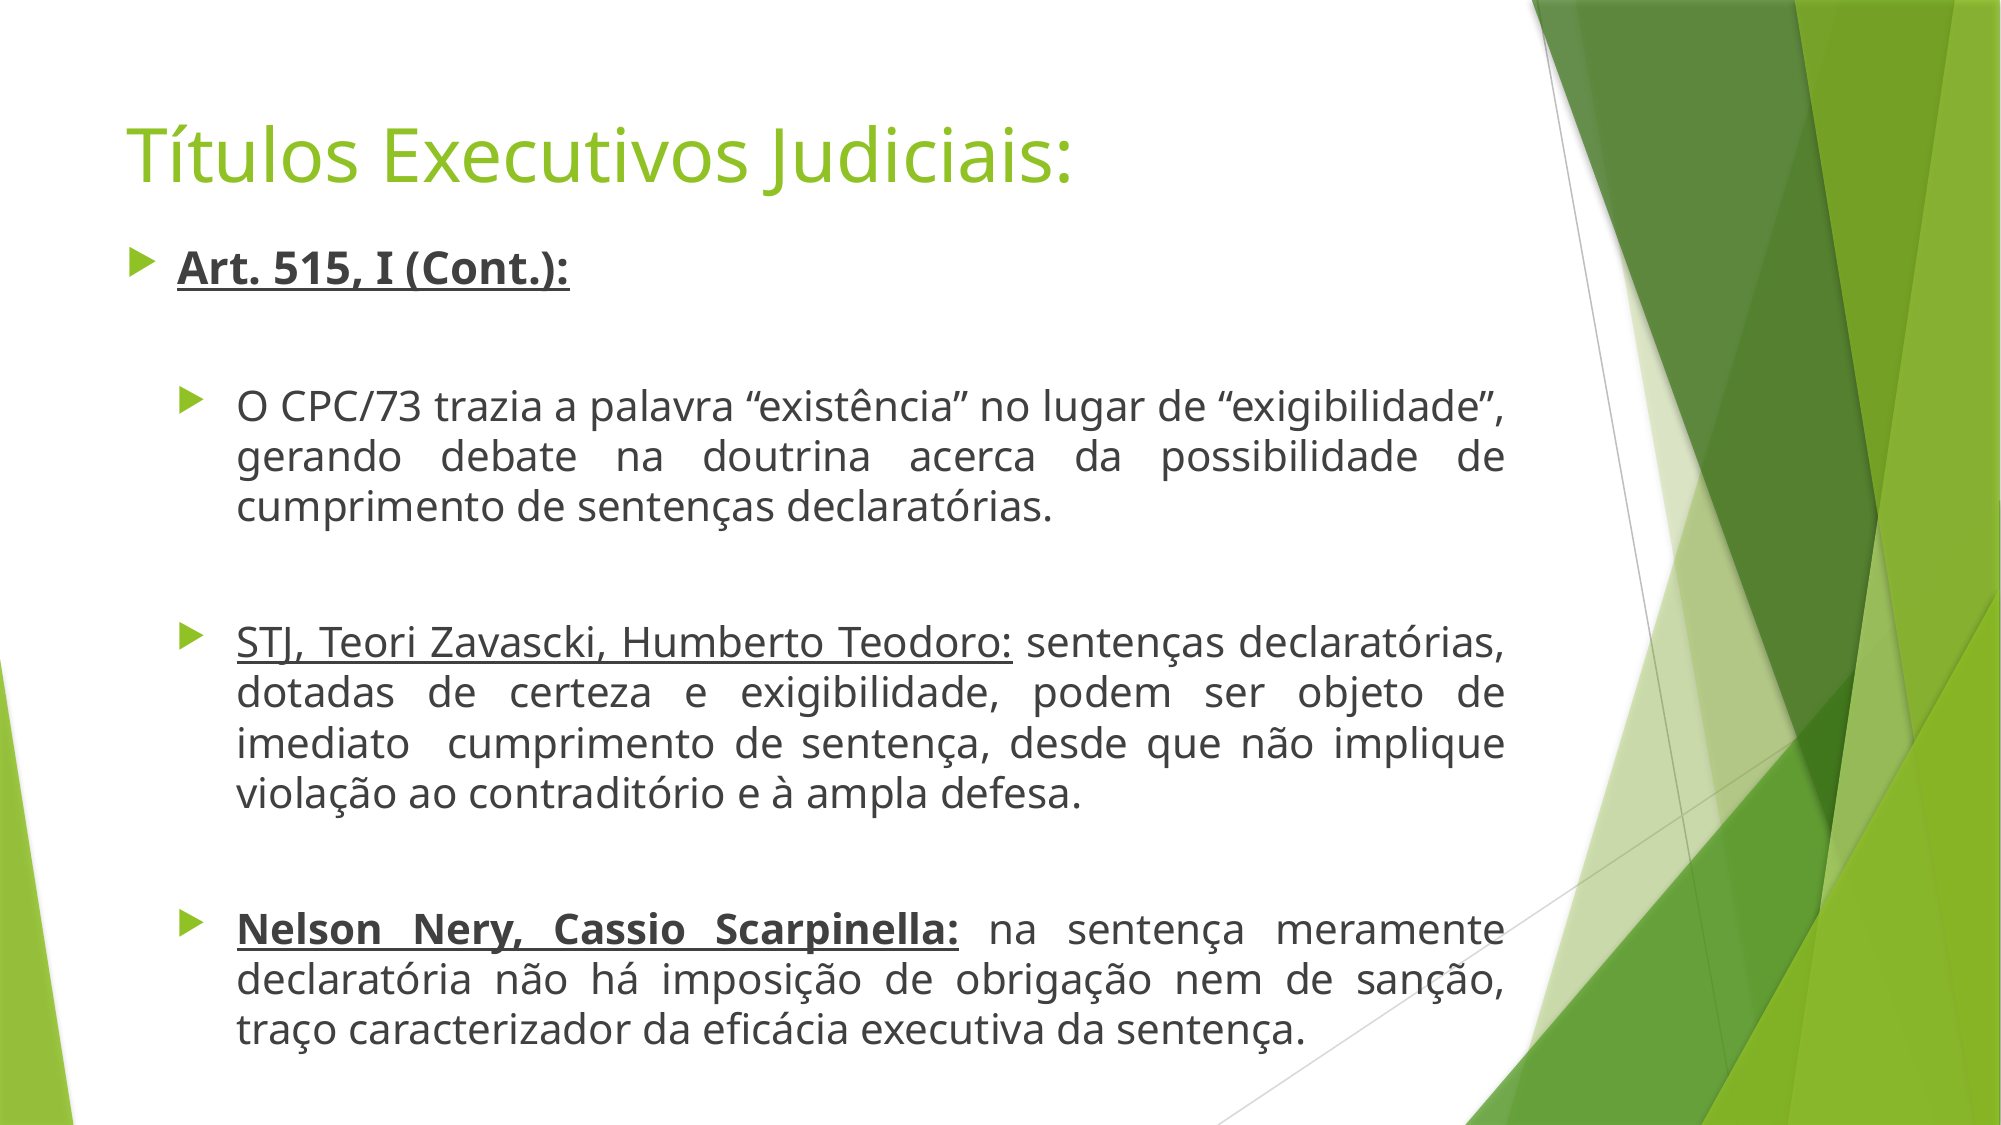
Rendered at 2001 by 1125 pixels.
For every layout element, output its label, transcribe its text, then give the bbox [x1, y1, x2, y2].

list Art. 515, I (Cont.): O CPC/73 trazia a palavra “existência” no lugar de “exigibilidade”, gerando debate na doutrina acerca da possibilidade de cumprimento de sentenças declaratórias. STJ, Teori Zavascki, Humberto Teodoro: sentenças declaratórias, dotadas de certeza e exigibilidade, podem ser objeto de imediato cumprimento de sentença, desde que não implique violação ao contraditório e à ampla defesa. Nelson Nery, Cassio Scarpinella: na sentença meramente declaratória não há imposição de obrigação nem de sanção, traço caracterizador da eficácia executiva da sentença. [111, 231, 1522, 1071]
title Títulos Executivos Judiciais: [111, 99, 1522, 231]
